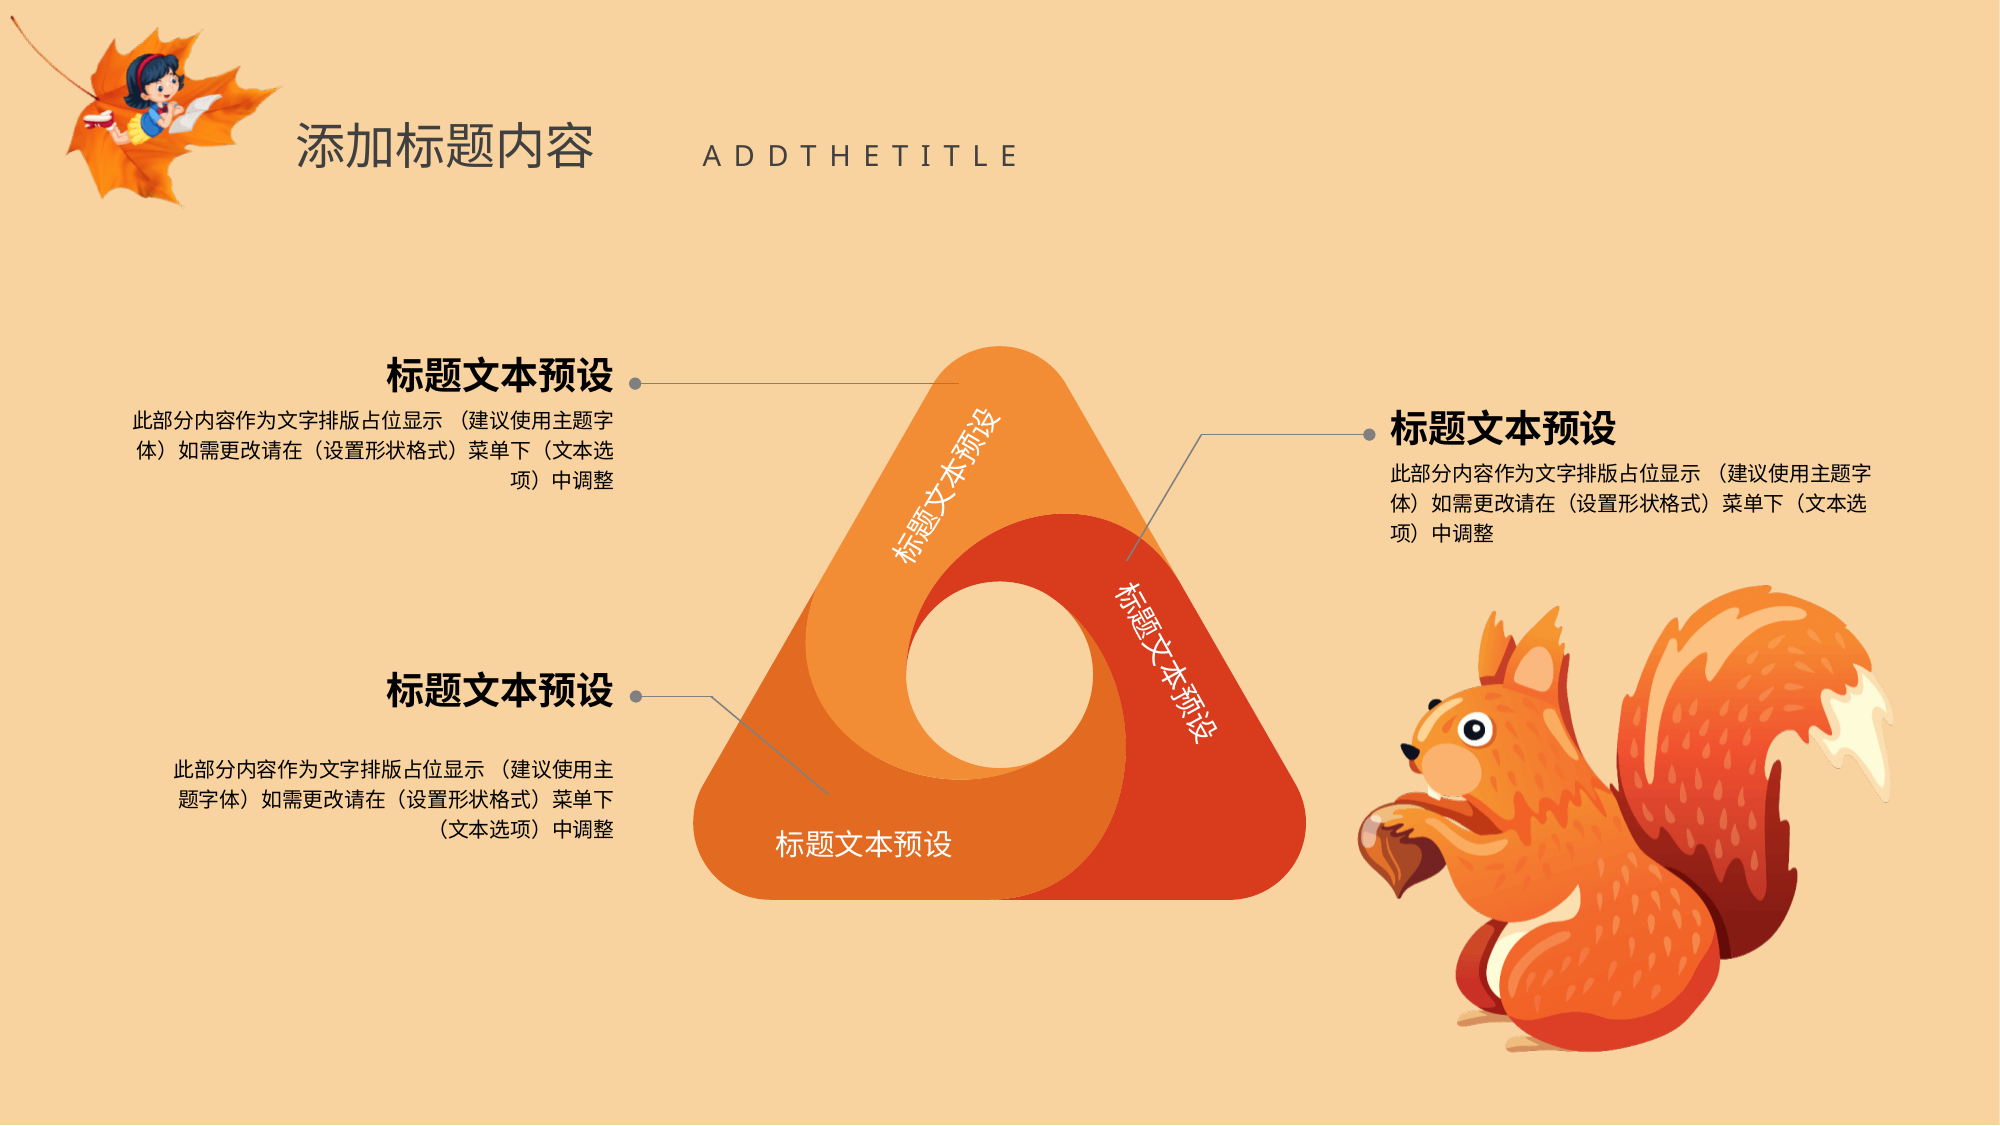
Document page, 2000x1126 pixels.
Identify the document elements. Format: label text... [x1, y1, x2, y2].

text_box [118, 350, 615, 500]
picture [1320, 522, 1923, 1126]
picture [0, 0, 350, 313]
text_box 此部分内容作为文字排版占位显示 （建议使用主题字体）如需更改请在（设置形状格式）菜单下（文本选项）中调整 [154, 745, 615, 848]
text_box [692, 345, 1307, 901]
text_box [635, 696, 829, 795]
text_box 添加标题内容 [281, 107, 812, 182]
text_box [1126, 434, 1370, 562]
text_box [1390, 404, 1882, 521]
text_box 标题文本预设 [154, 666, 615, 712]
text_box ADDTHETITLE [687, 129, 1113, 180]
